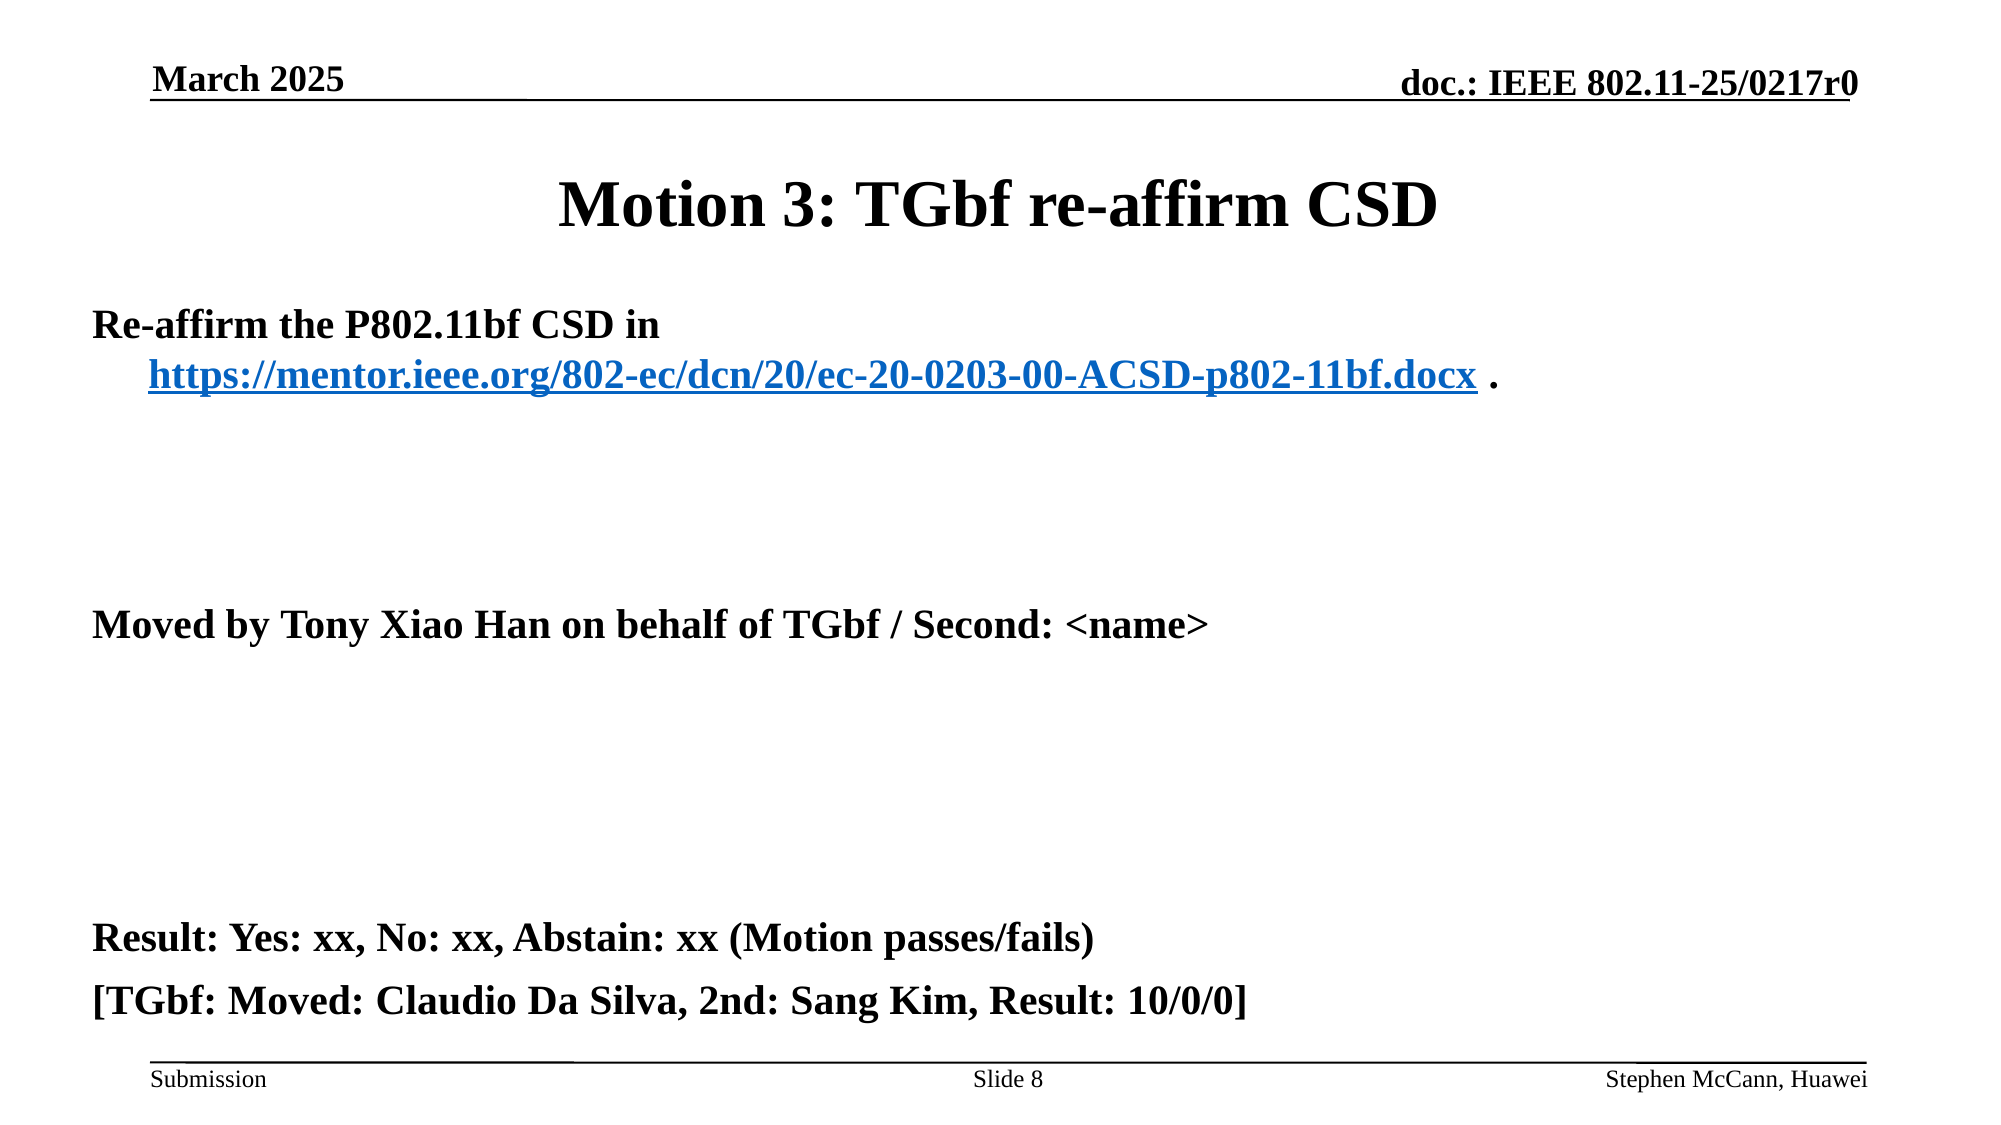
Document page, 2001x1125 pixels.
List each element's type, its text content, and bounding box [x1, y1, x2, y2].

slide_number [152, 54, 563, 100]
list Re-affirm the P802.11bf CSD in https://mentor.ieee.org/802-ec/dcn/20/ec-20-0203-00-ACSD-p802-11bf.docx . Moved by Tony Xiao Han on behalf of TGbf / Second: <name> Result: Yes: xx, No: xx, Abstain: xx (Motion passes/fails) [TGbf: Moved: Claudio Da Silva, 2nd: Sang Kim, Result: 10/0/0] [76, 289, 1940, 1063]
title Motion 3: TGbf re-affirm CSD [149, 112, 1850, 288]
footer Stephen McCann, Huawei [1171, 1061, 1869, 1093]
slide_number Slide 8 [950, 1061, 1067, 1123]
